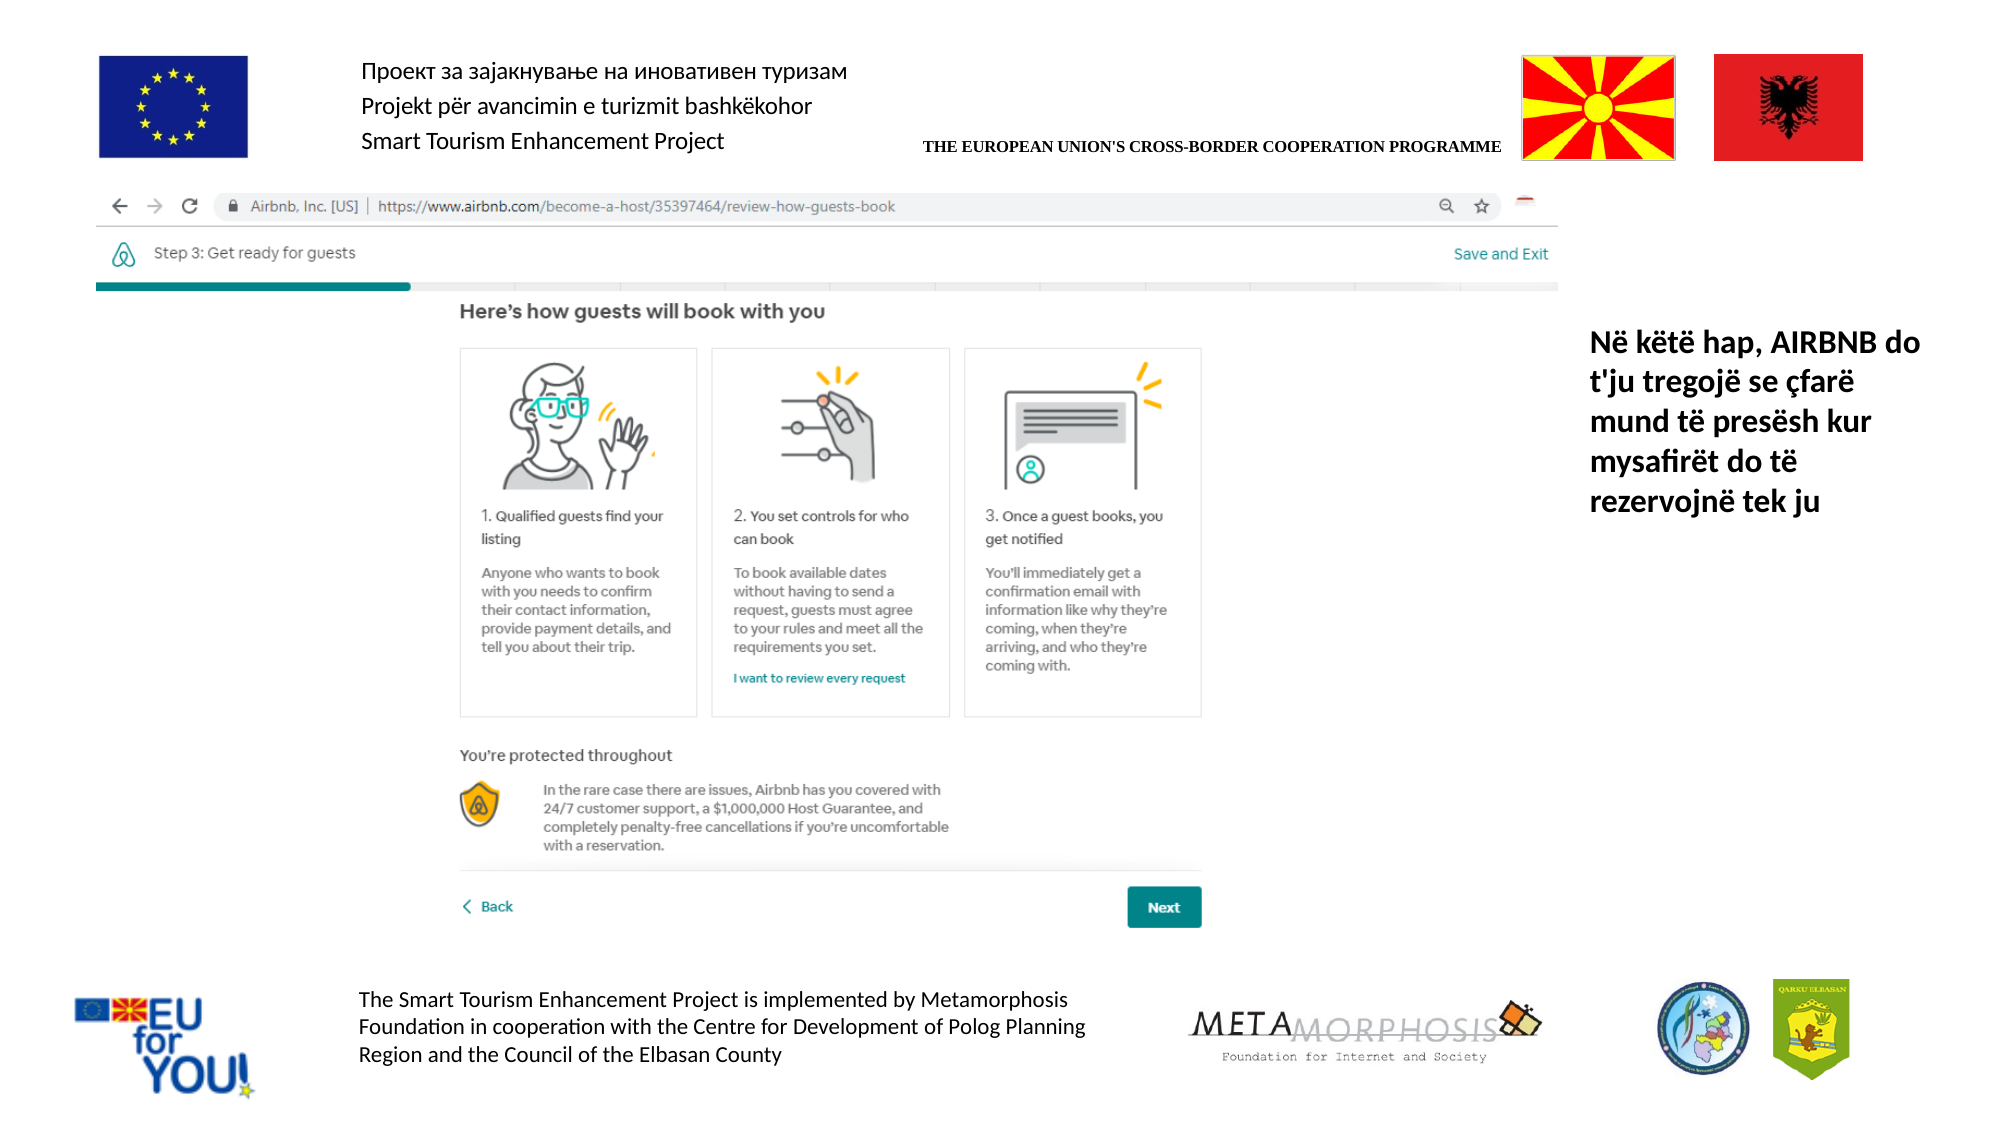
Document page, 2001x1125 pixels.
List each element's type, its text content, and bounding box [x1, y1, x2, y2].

picture [1521, 54, 1676, 161]
text_box Në këtë hap, AIRBNB do t'ju tregojë se çfarë mund të presësh kur mysafirët do të rezervojnë tek ju [1575, 312, 1951, 527]
text_box Проект за зајакнување на иновативен туризам Projekt për avancimin e turizmit bashkëkohor Smart Tourism Enhancement Project [361, 54, 885, 164]
picture [1772, 978, 1850, 1081]
picture [96, 53, 250, 161]
picture [1713, 54, 1863, 162]
picture [1642, 978, 1763, 1078]
text_box The Smart Tourism Enhancement Project is implemented by Metamorphosis Foundation in cooperation with the Centre for Development of Polog Planning Region and the Council of the Elbasan County [344, 976, 1139, 1075]
picture [39, 978, 279, 1107]
picture [1174, 978, 1558, 1074]
text_box THE EUROPEAN UNION'S CROSS-BORDER COOPERATION PROGRAMME [907, 128, 1518, 163]
picture [95, 193, 1558, 941]
